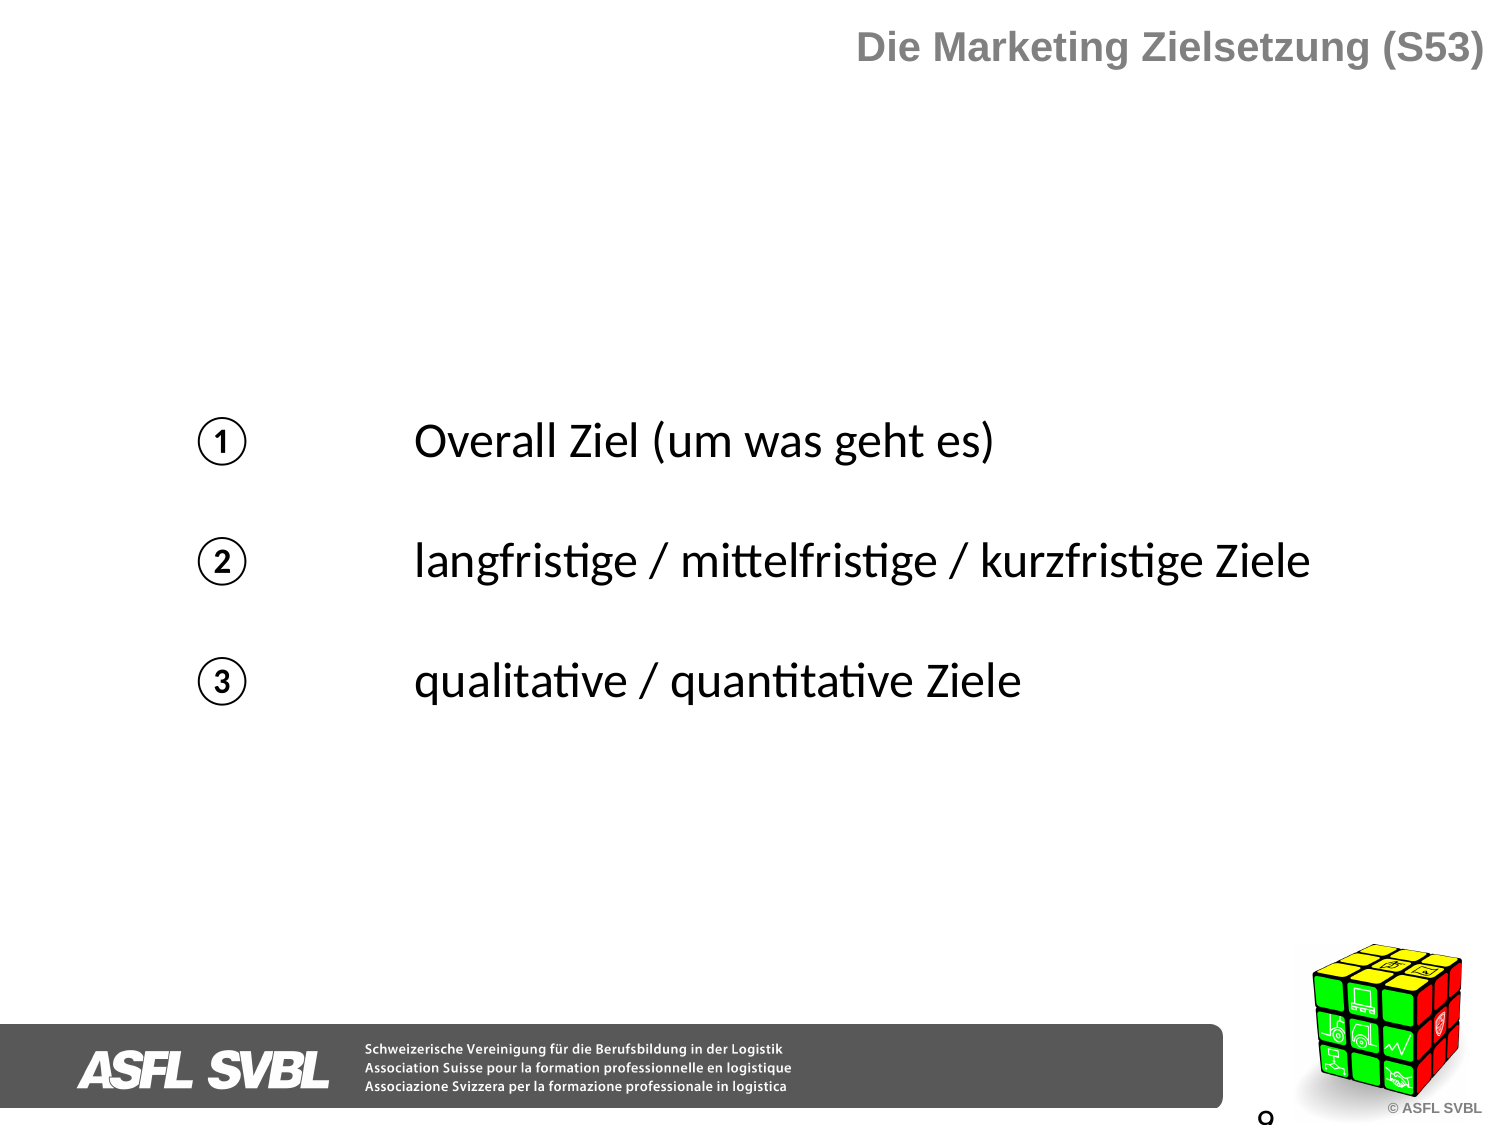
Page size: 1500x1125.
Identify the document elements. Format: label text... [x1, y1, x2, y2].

picture [0, 1024, 1223, 1108]
picture [1293, 944, 1468, 1090]
slide_number 9 [1241, 1090, 1500, 1124]
title Die Marketing Zielsetzung (S53) [75, 0, 1500, 90]
text_box Overall Ziel (um was geht es) langfristige / mittelfristige / kurzfristige Ziele qualitative / quantitative Ziele [174, 399, 1375, 715]
